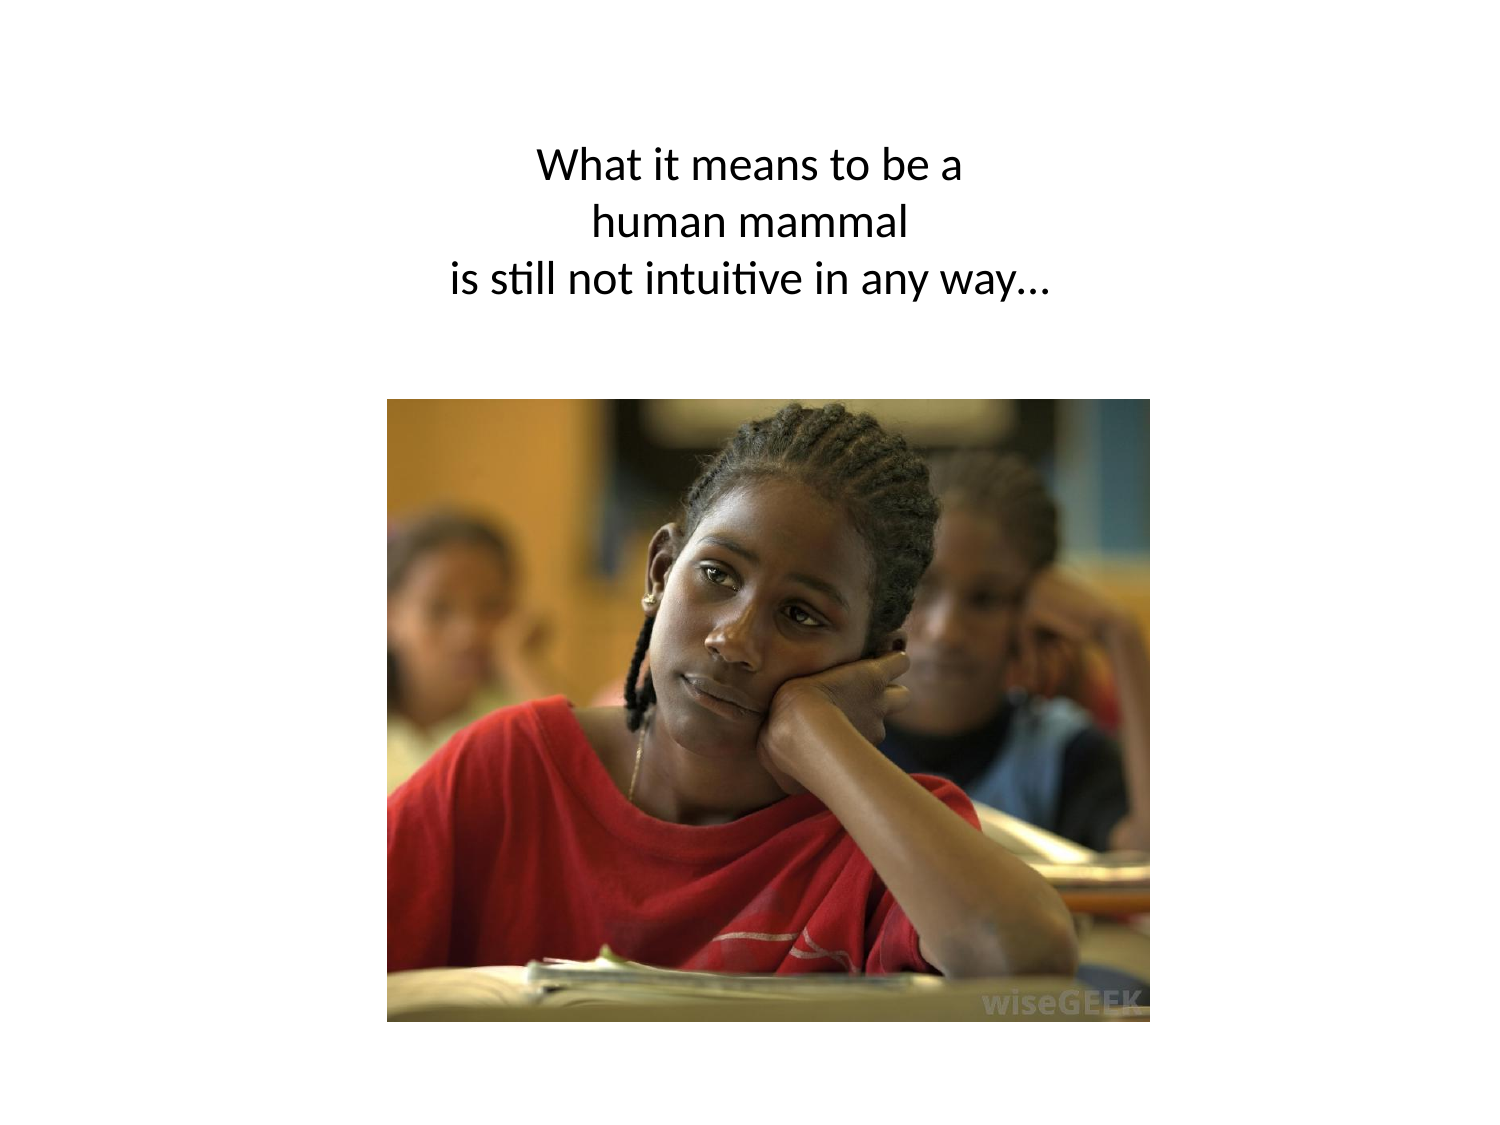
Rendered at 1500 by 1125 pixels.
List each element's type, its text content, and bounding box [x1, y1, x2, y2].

title What it means to be a human mammal is still not intuitive in any way… [75, 125, 1425, 313]
picture [387, 399, 1151, 1022]
